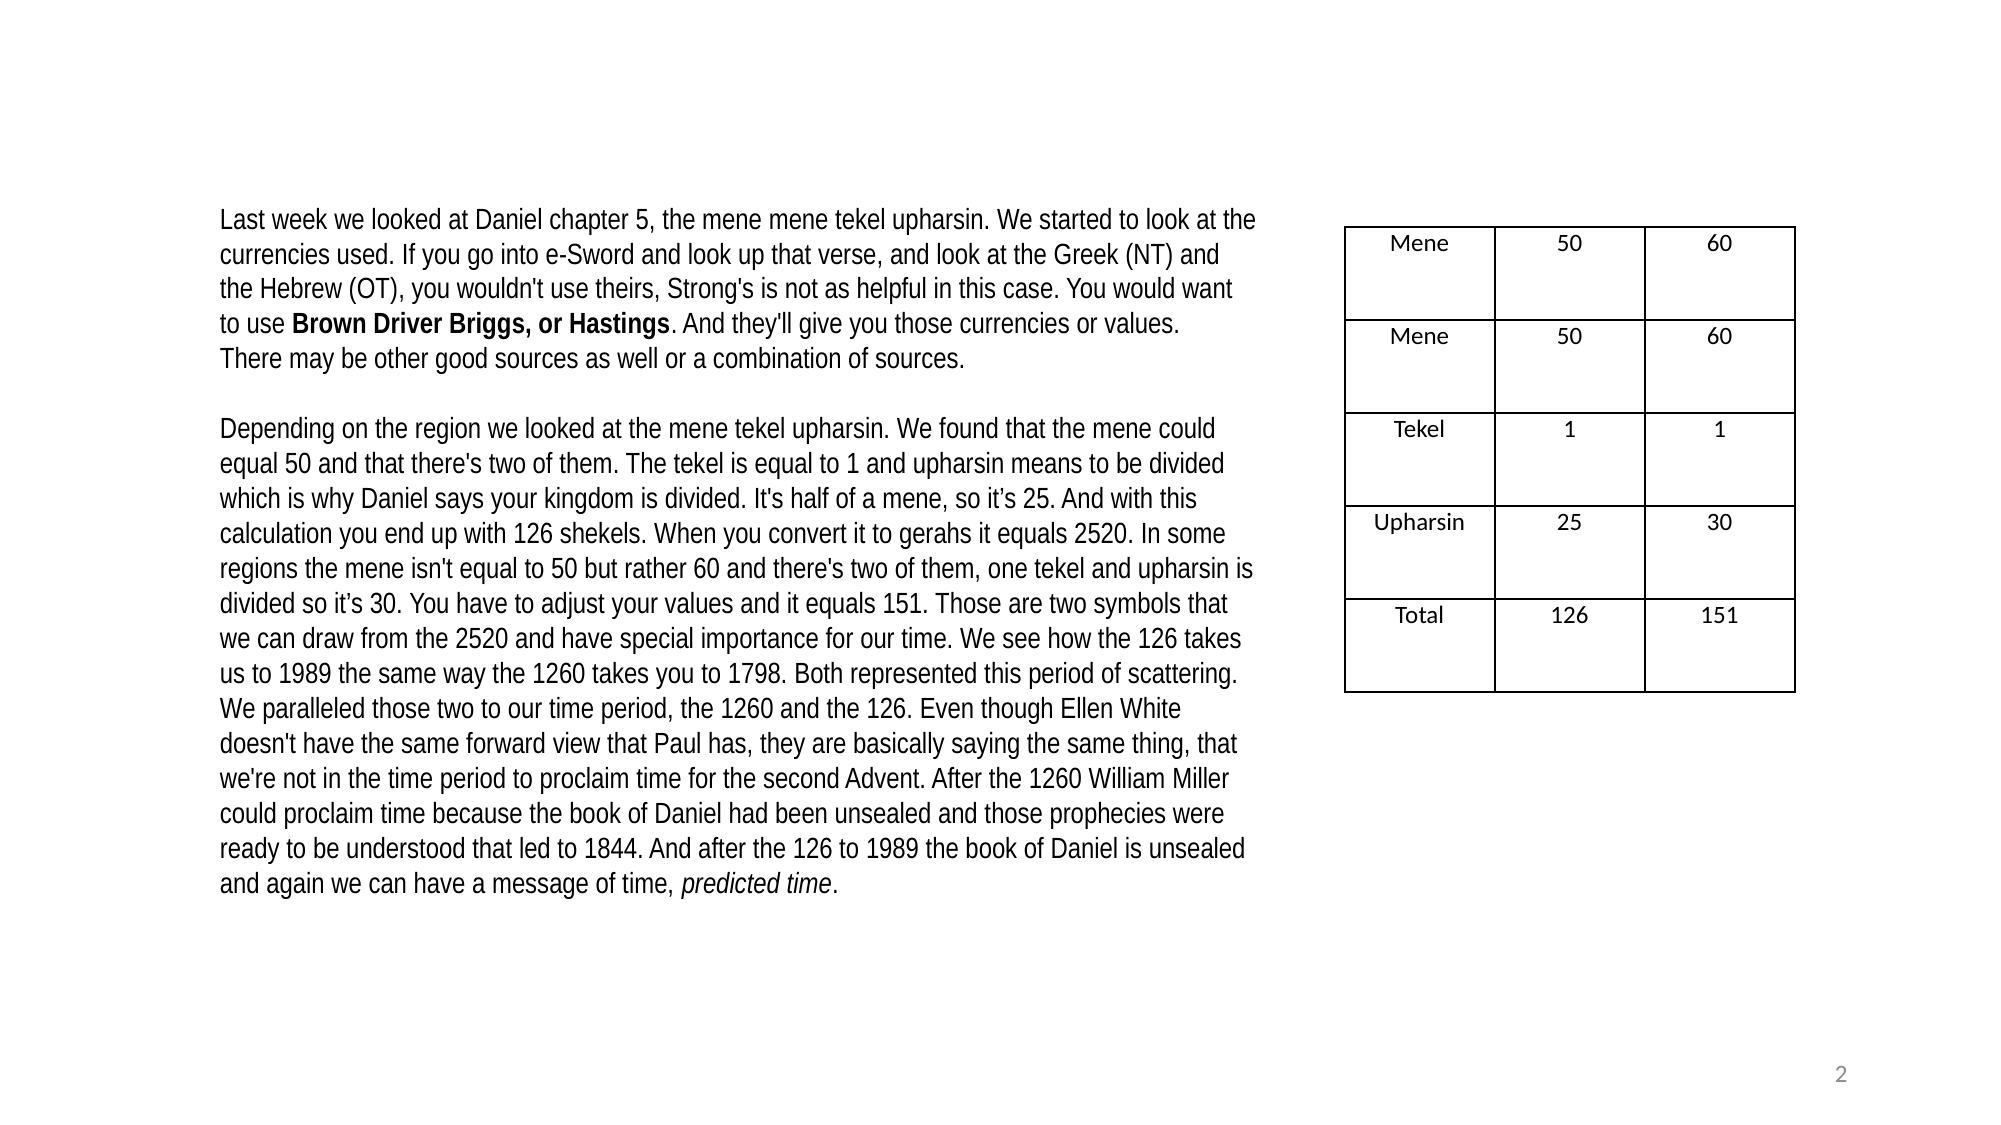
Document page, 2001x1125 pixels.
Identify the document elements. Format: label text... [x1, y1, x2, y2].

text_box Last week we looked at Daniel chapter 5, the mene mene tekel upharsin. We started to look at the currencies used. If you go into e-Sword and look up that verse, and look at the Greek (NT) and the Hebrew (OT), you wouldn't use theirs, Strong's is not as helpful in this case. You would want to use Brown Driver Briggs, or Hastings. And they'll give you those currencies or values. There may be other good sources as well or a combination of sources. Depending on the region we looked at the mene tekel upharsin. We found that the mene could equal 50 and that there's two of them. The tekel is equal to 1 and upharsin means to be divided which is why Daniel says your kingdom is divided. It's half of a mene, so it’s 25. And with this calculation you end up with 126 shekels. When you convert it to gerahs it equals 2520. In some regions the mene isn't equal to 50 but rather 60 and there's two of them, one tekel and upharsin is divided so it’s 30. You have to adjust your values and it equals 151. Those are two symbols that we can draw from the 2520 and have special importance for our time. We see how the 126 takes us to 1989 the same way the 1260 takes you to 1798. Both represented this period of scattering. We paralleled those two to our time period, the 1260 and the 126. Even though Ellen White doesn't have the same forward view that Paul has, they are basically saying the same thing, that we're not in the time period to proclaim time for the second Advent. After the 1260 William Miller could proclaim time because the book of Daniel had been unsealed and those prophecies were ready to be understood that led to 1844. And after the 126 to 1989 the book of Daniel is unsealed and again we can have a message of time, predicted time. [205, 192, 1275, 952]
slide_number 2 [1412, 1042, 1863, 1103]
table_cell 50 [1496, 321, 1644, 412]
table_cell Mene [1346, 321, 1494, 412]
table_cell Total [1346, 600, 1494, 691]
table_header Mene [1346, 228, 1494, 319]
table_cell 25 [1496, 507, 1644, 598]
table_header 60 [1646, 228, 1794, 319]
table_header 50 [1496, 228, 1644, 319]
table_cell Upharsin [1346, 507, 1494, 598]
table_cell 60 [1646, 321, 1794, 412]
table_cell 1 [1496, 414, 1644, 505]
table_cell 126 [1496, 600, 1644, 691]
table_cell 151 [1646, 600, 1794, 691]
table_cell 30 [1646, 507, 1794, 598]
table_cell 1 [1646, 414, 1794, 505]
table_cell Tekel [1346, 414, 1494, 505]
